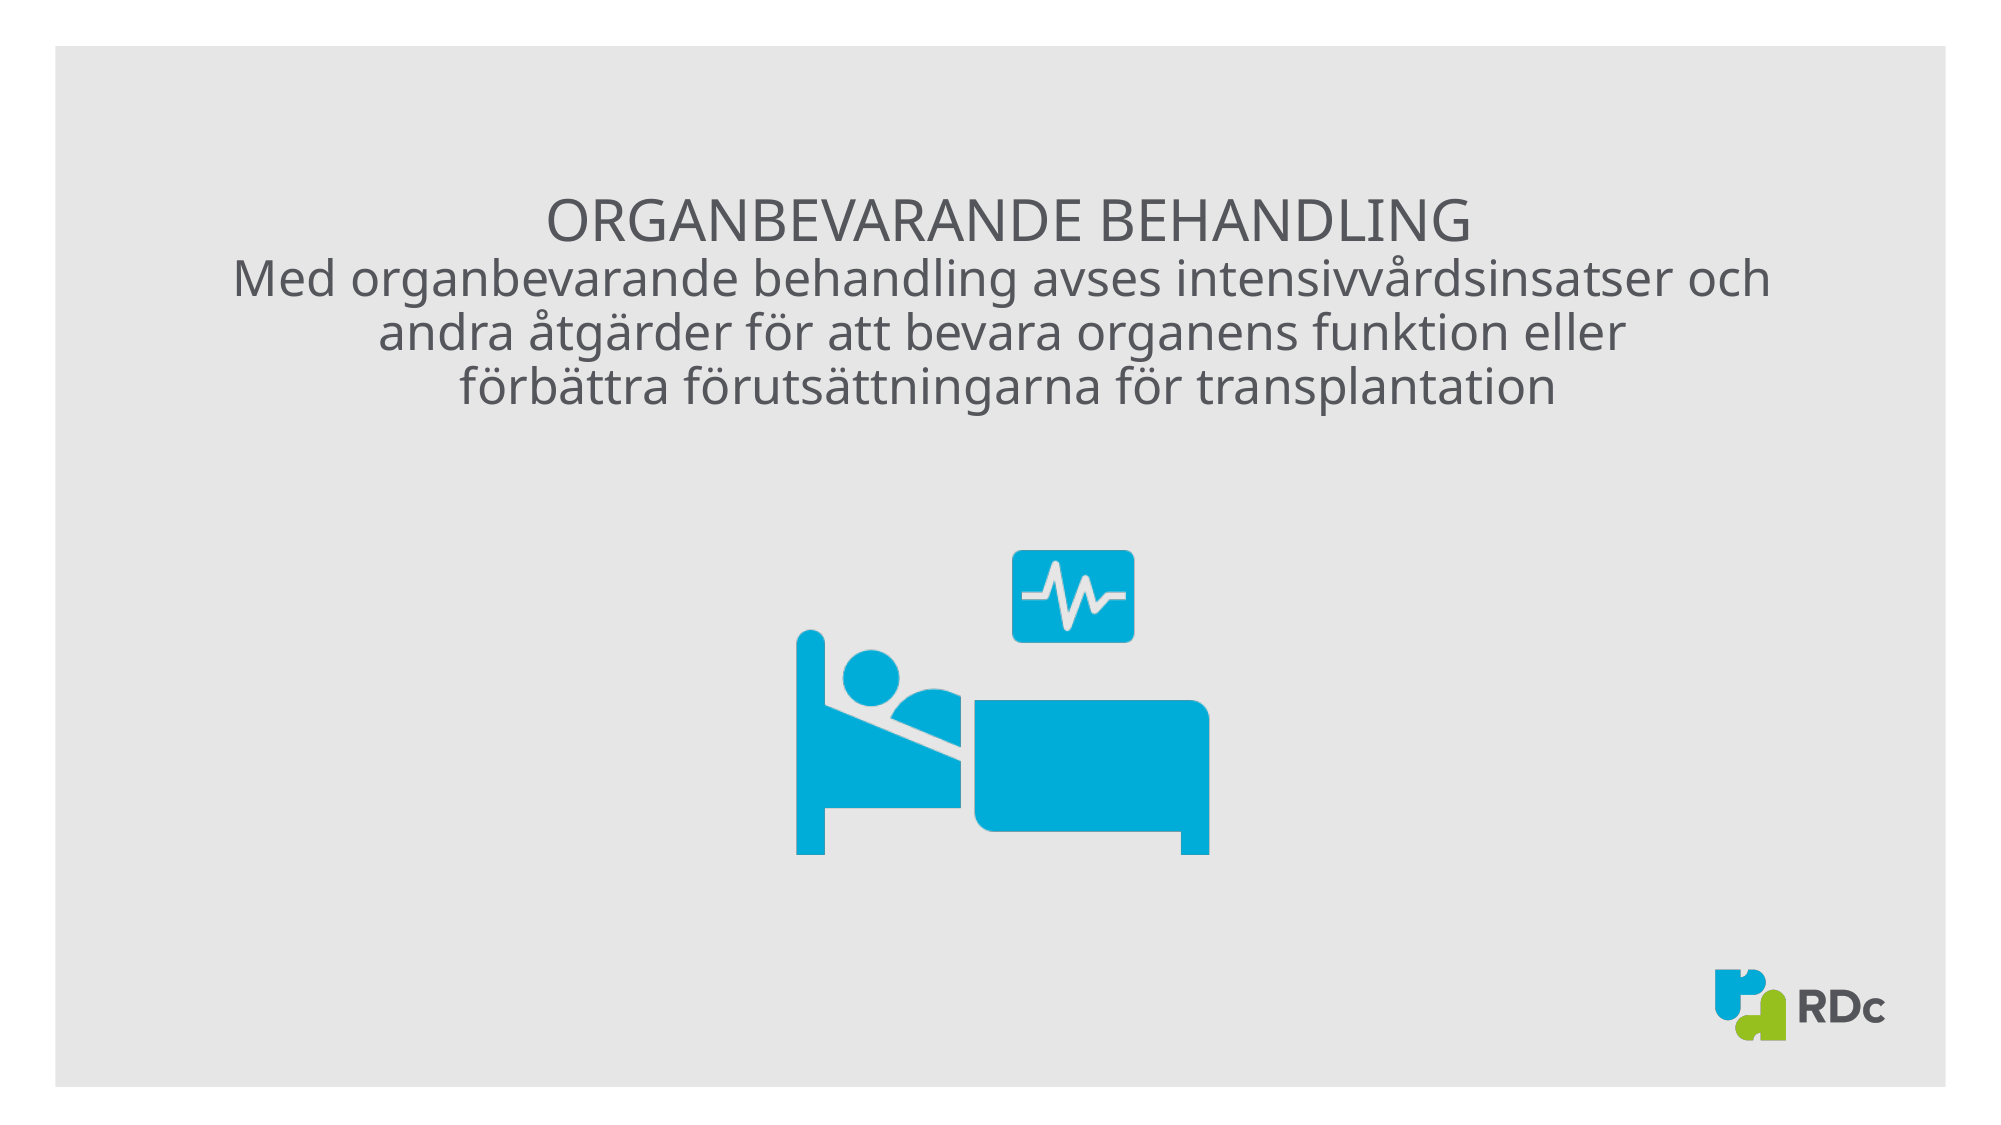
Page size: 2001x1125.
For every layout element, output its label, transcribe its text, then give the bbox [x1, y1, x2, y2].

title ORGANBEVARANDE BEHANDLING Med organbevarande behandling avses intensivvårdsinsatser och andra åtgärder för att bevara organens funktion eller förbättra förutsättningarna för transplantation [206, 73, 1813, 483]
picture [1691, 954, 1909, 1056]
picture [778, 480, 1228, 930]
